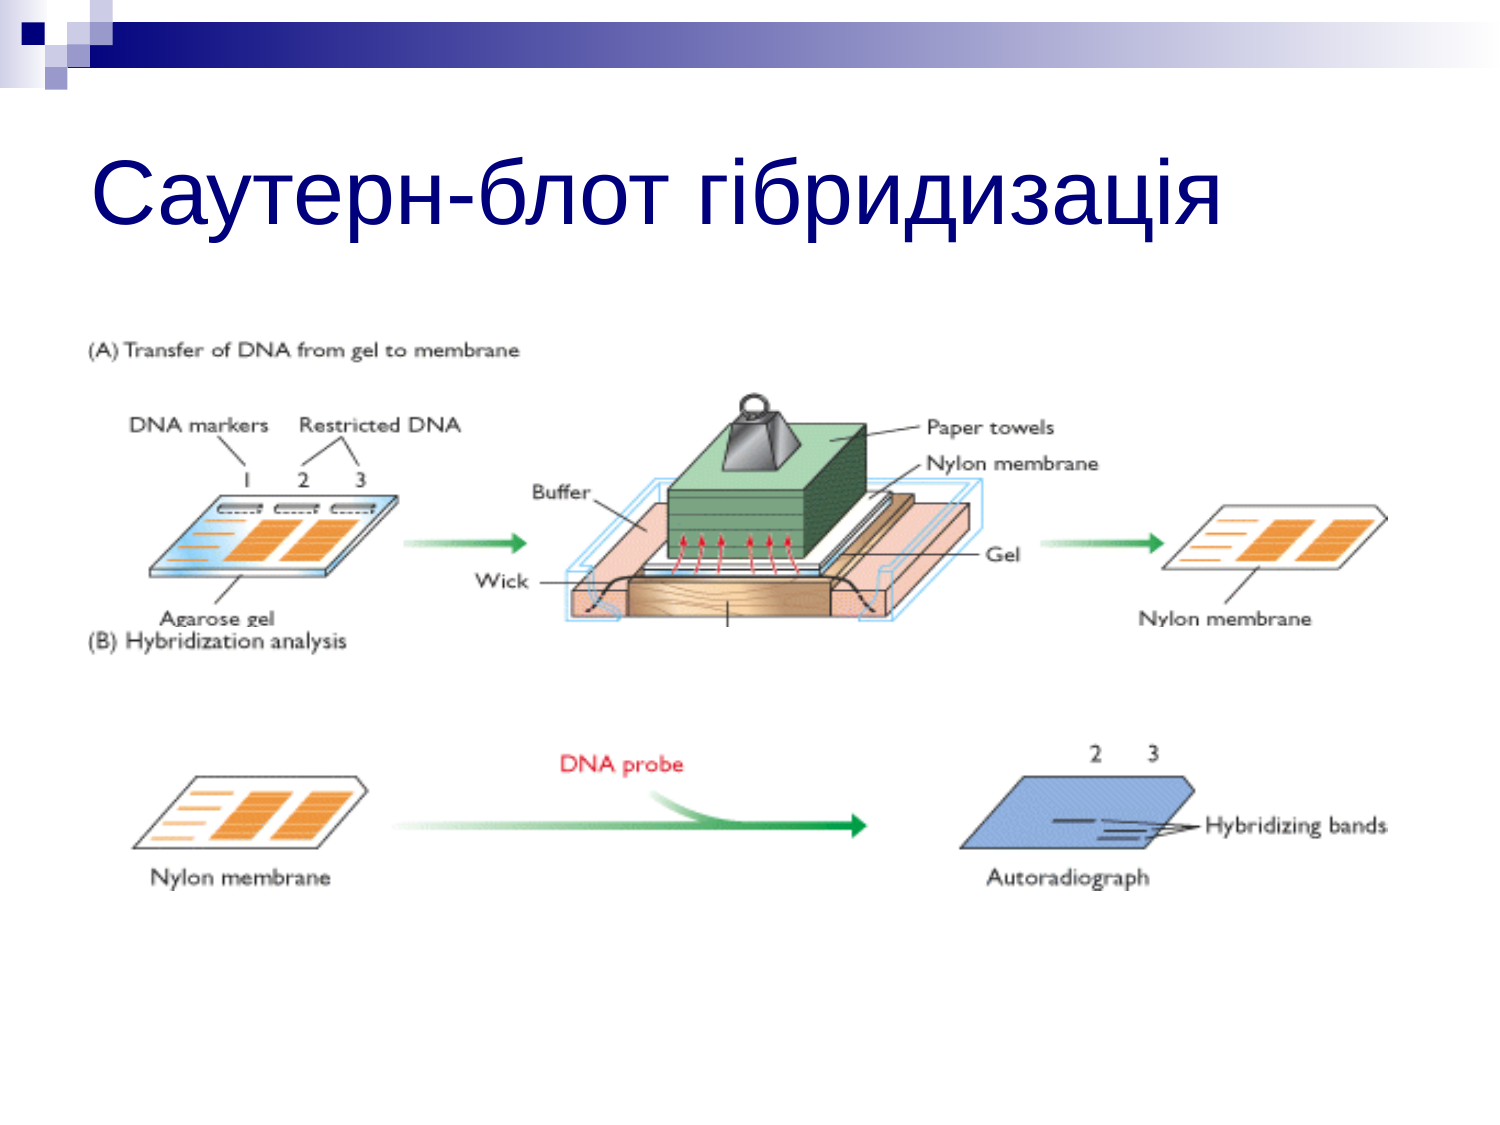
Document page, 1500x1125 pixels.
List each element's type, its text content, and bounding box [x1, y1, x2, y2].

title Саутерн-блот гібридизація [74, 74, 1426, 301]
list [88, 338, 1388, 626]
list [88, 627, 1388, 891]
